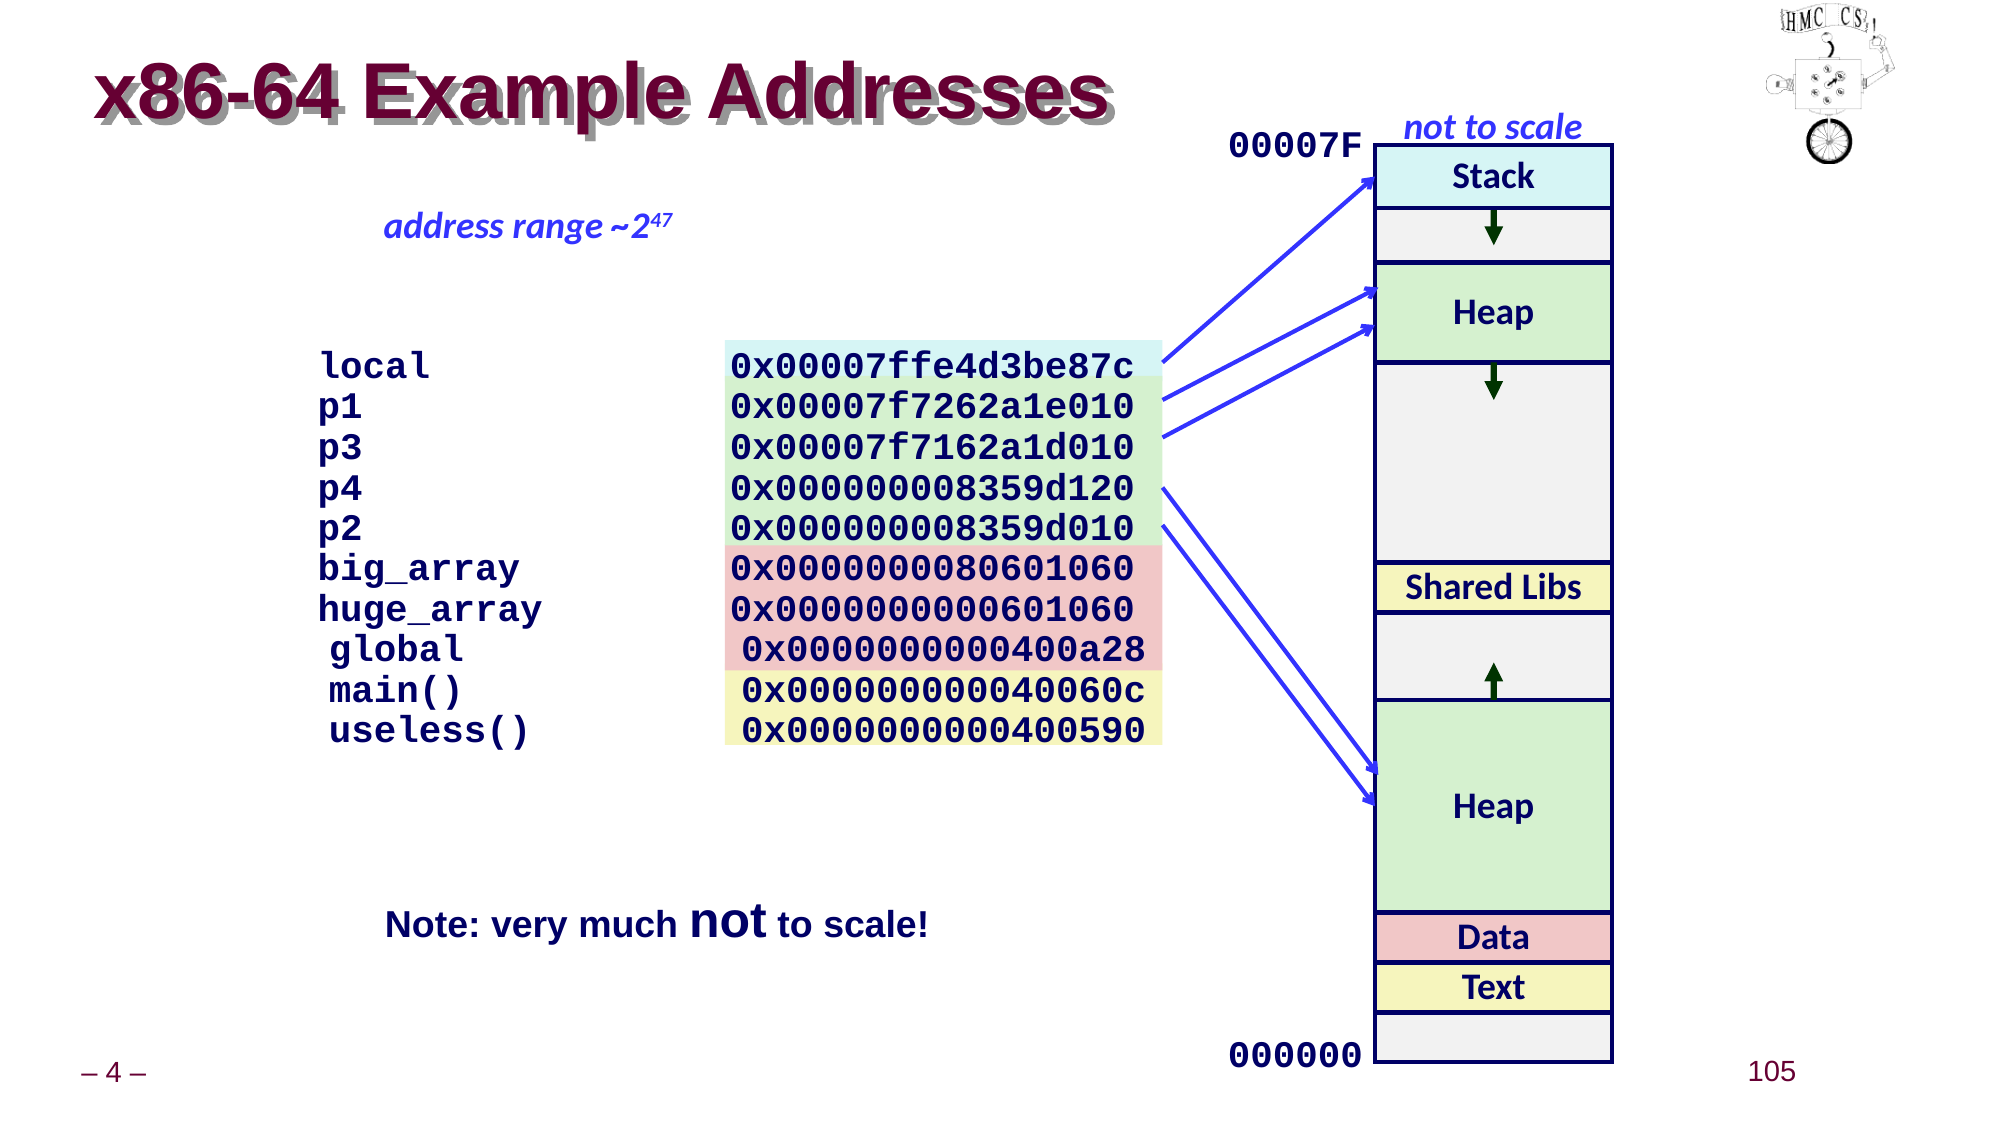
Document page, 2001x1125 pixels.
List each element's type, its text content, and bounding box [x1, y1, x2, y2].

text_box Note: very much not to scale! [370, 887, 945, 957]
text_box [1162, 176, 1379, 807]
text_box [1487, 208, 1501, 246]
text_box Shared Libs [1382, 562, 1613, 613]
text_box [1487, 662, 1501, 700]
text_box Stack [1374, 145, 1613, 208]
text_box address range ~247 [376, 199, 680, 255]
text_box not to scale [1388, 99, 1598, 156]
text_box Data [1374, 913, 1613, 963]
title x86-64 Example Addresses [93, 37, 1550, 150]
text_box [1374, 1013, 1613, 1063]
text_box local 0x00007ffe4d3be87c p1 0x00007f7262a1e010 p3 0x00007f7162a1d010 p4 0x000000008359d120 p2 0x000000008359d010 big_array 0x0000000080601060 huge_array 0x0000000000601060 global 0x0000000000400a28 main() 0x000000000040060c useless() 0x0000000000400590 [275, 338, 1157, 758]
picture [1766, 0, 1895, 164]
text_box [1382, 613, 1613, 699]
text_box 00007F [1212, 117, 1378, 173]
text_box Heap [1374, 699, 1613, 913]
text_box [1382, 363, 1613, 562]
text_box [1382, 208, 1613, 262]
text_box [1487, 362, 1501, 400]
text_box 000000 [1212, 1027, 1378, 1083]
text_box Text [1374, 963, 1613, 1013]
text_box Heap [1382, 262, 1613, 363]
